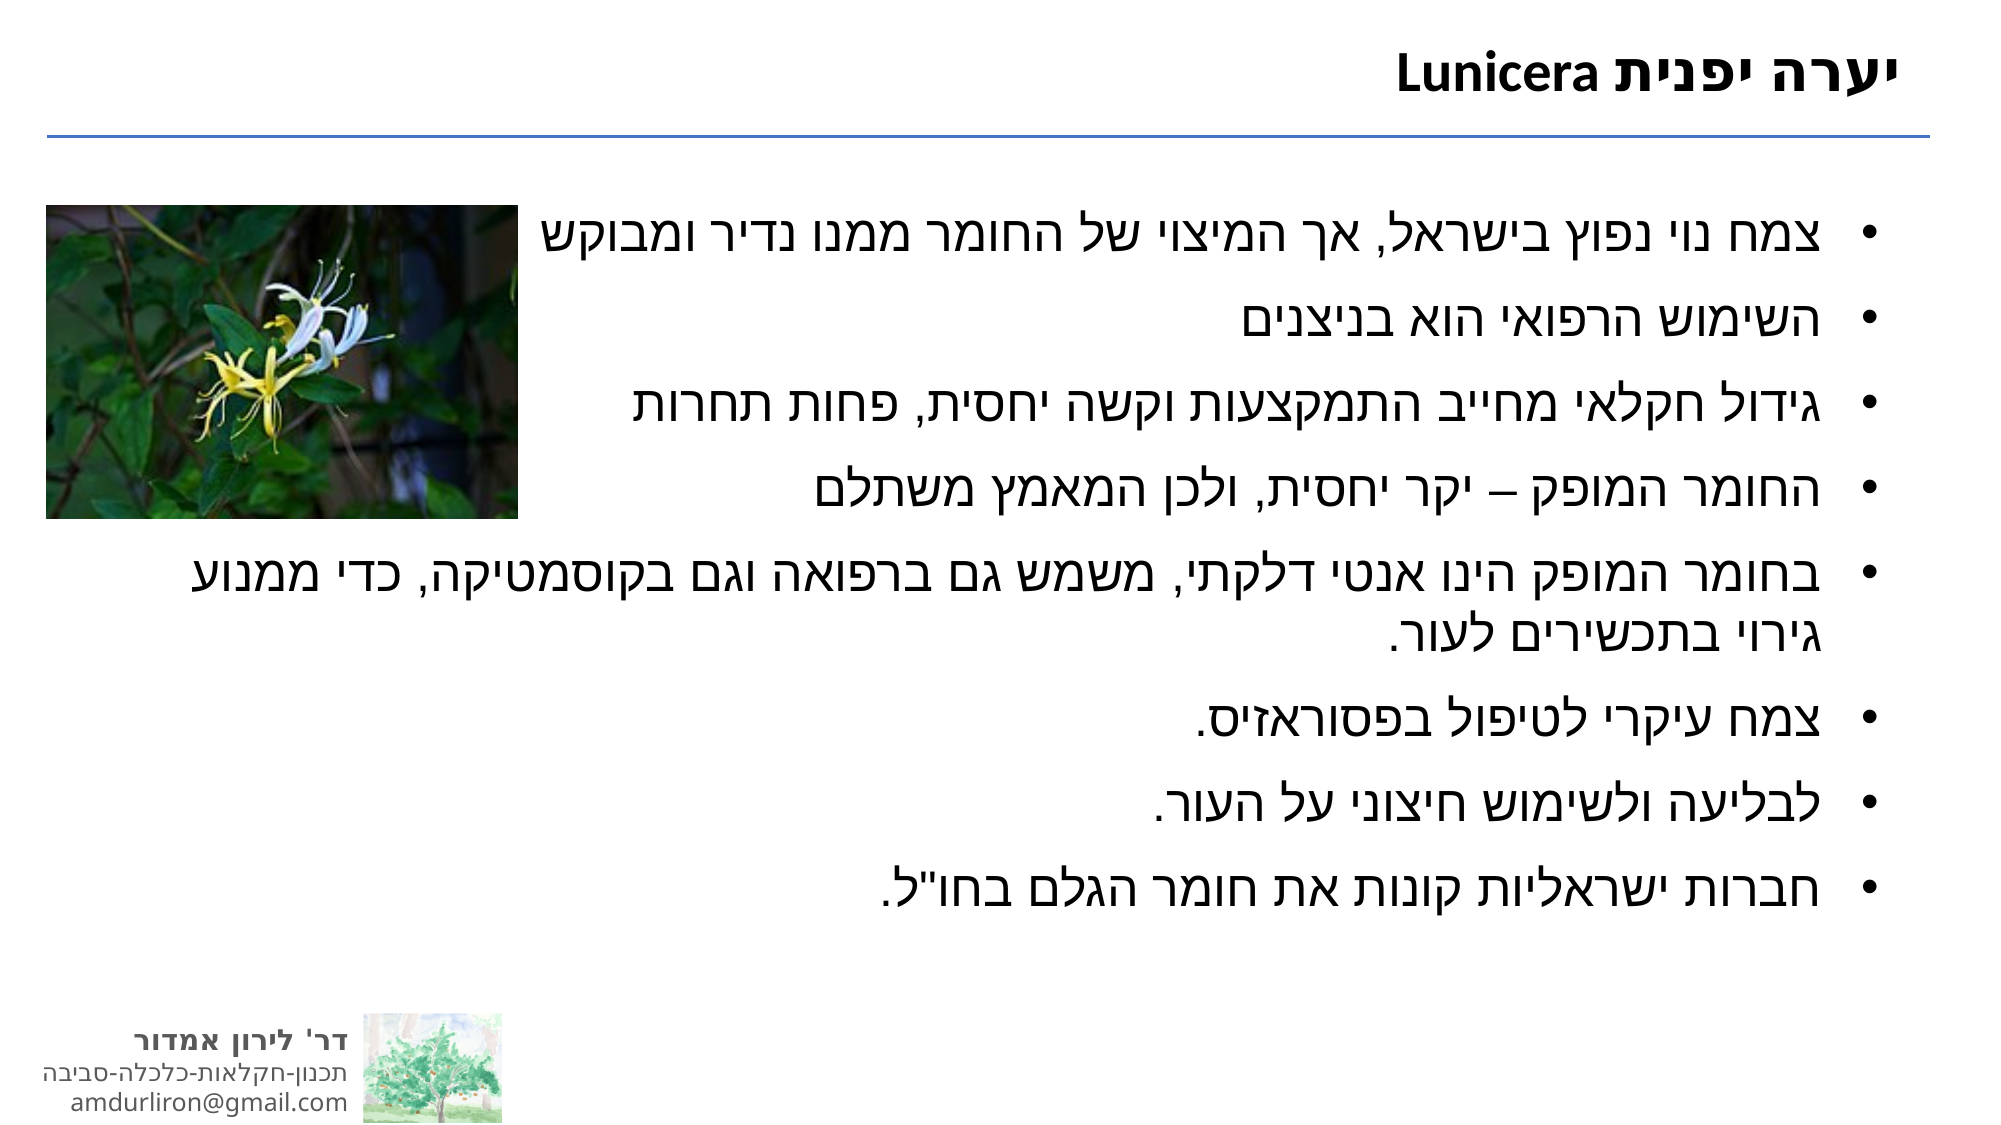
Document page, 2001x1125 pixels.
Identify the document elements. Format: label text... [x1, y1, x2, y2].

picture [46, 205, 518, 520]
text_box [19, 1013, 502, 1125]
text_box צמח נוי נפוץ בישראל, אך המיצוי של החומר ממנו נדיר ומבוקש השימוש הרפואי הוא בניצנים גידול חקלאי מחייב התמקצעות וקשה יחסית, פחות תחרות החומר המופק – יקר יחסית, ולכן המאמץ משתלם בחומר המופק הינו אנטי דלקתי, משמש גם ברפואה וגם בקוסמטיקה, כדי ממנוע גירוי בתכשירים לעור. צמח עיקרי לטיפול בפסוראזיס. לבליעה ולשימוש חיצוני על העור. חברות ישראליות קונות את חומר הגלם בחו"ל. [92, 193, 1894, 1009]
text_box יערה יפנית Lunicera [529, 25, 1916, 111]
